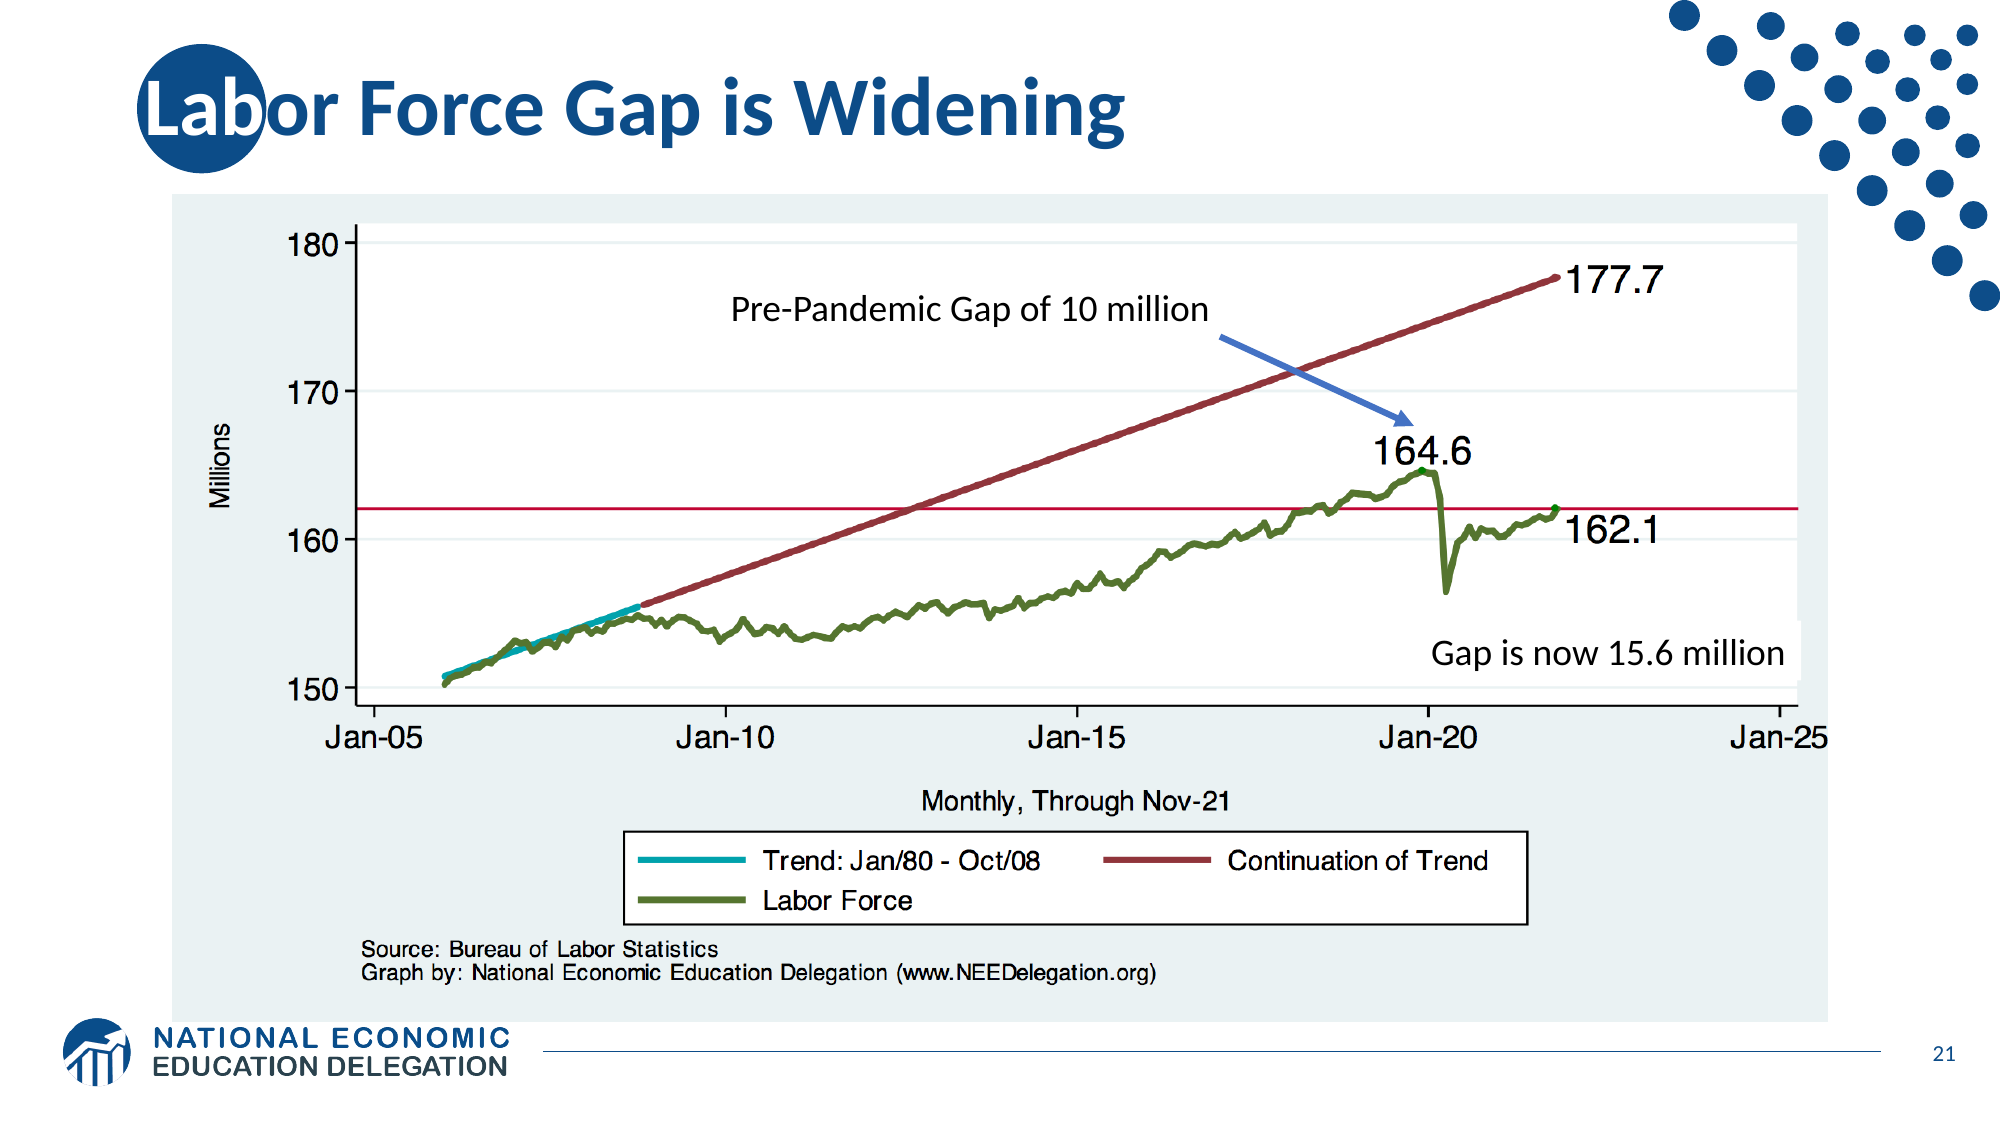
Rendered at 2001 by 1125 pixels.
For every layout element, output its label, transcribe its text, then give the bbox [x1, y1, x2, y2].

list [172, 194, 1828, 1022]
title Labor Force Gap is Widening [129, 0, 1855, 218]
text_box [1219, 336, 1414, 426]
picture [55, 1013, 520, 1091]
slide_number 21 [1521, 1022, 1972, 1082]
